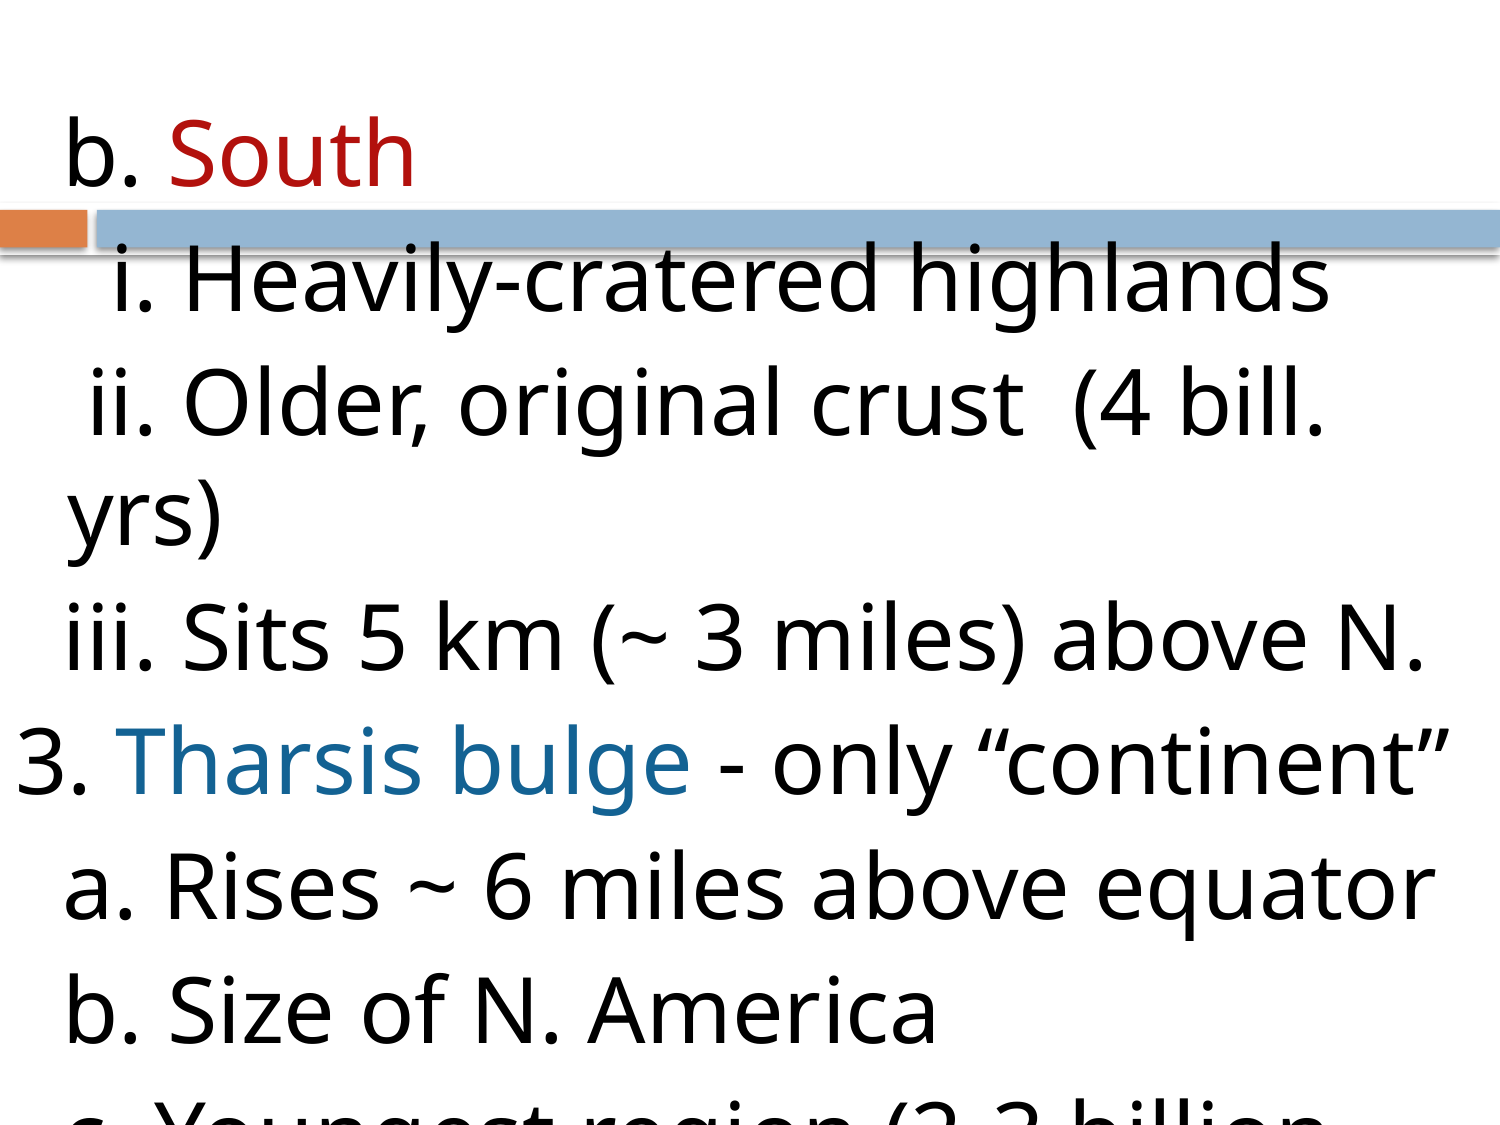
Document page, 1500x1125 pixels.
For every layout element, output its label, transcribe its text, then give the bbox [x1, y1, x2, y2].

list b. South i. Heavily-cratered highlands ii. Older, original crust (4 bill. yrs) iii. Sits 5 km (~ 3 miles) above N. 3. Tharsis bulge - only “continent” a. Rises ~ 6 miles above equator b. Size of N. America c. Youngest region (2-3 billion yrs.) [0, 87, 1500, 1125]
